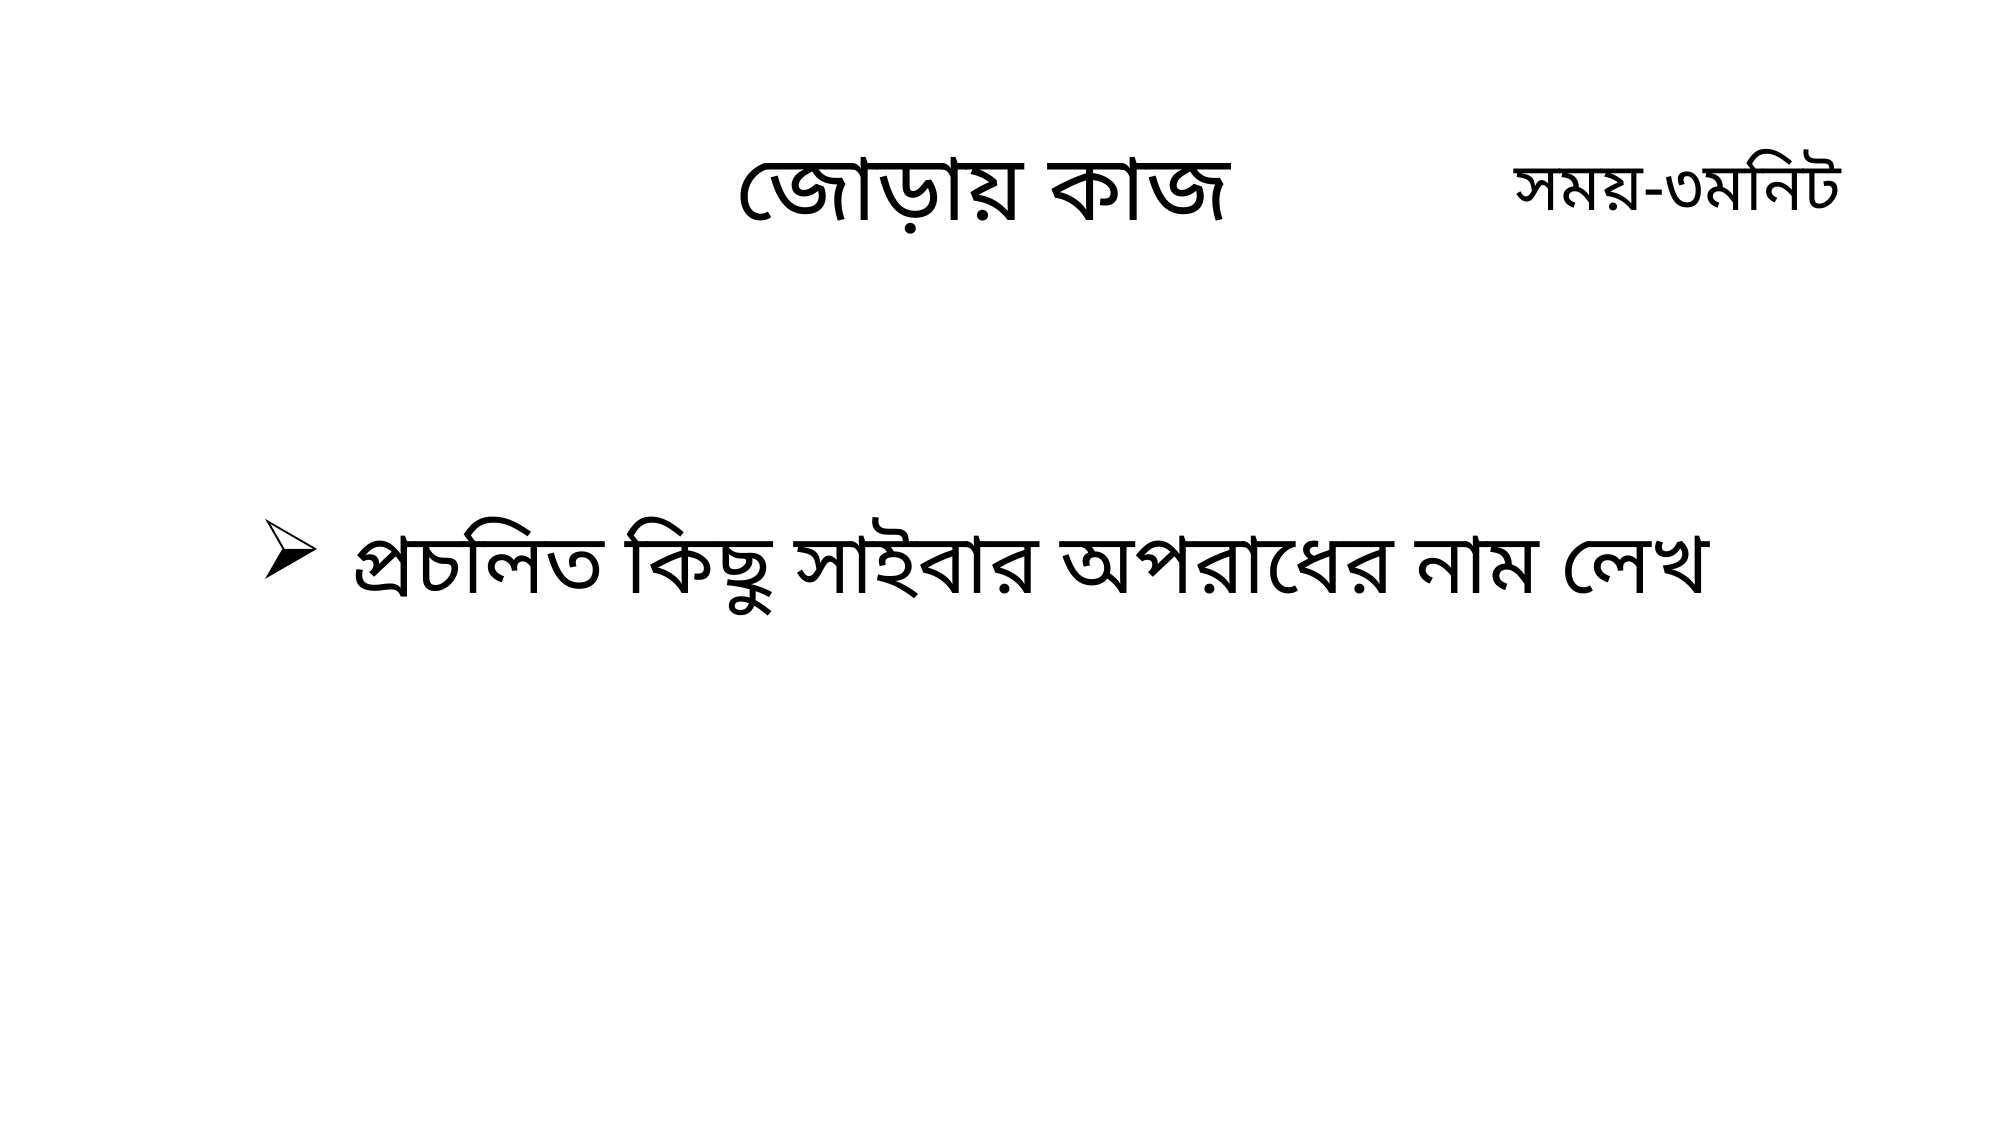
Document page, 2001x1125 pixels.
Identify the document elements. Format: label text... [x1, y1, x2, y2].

text_box প্রচলিত কিছু সাইবার অপরাধের নাম লেখ [243, 502, 1724, 618]
text_box জোড়ায় কাজ [722, 121, 1246, 247]
text_box সময়-৩মনিট [1488, 135, 1868, 231]
